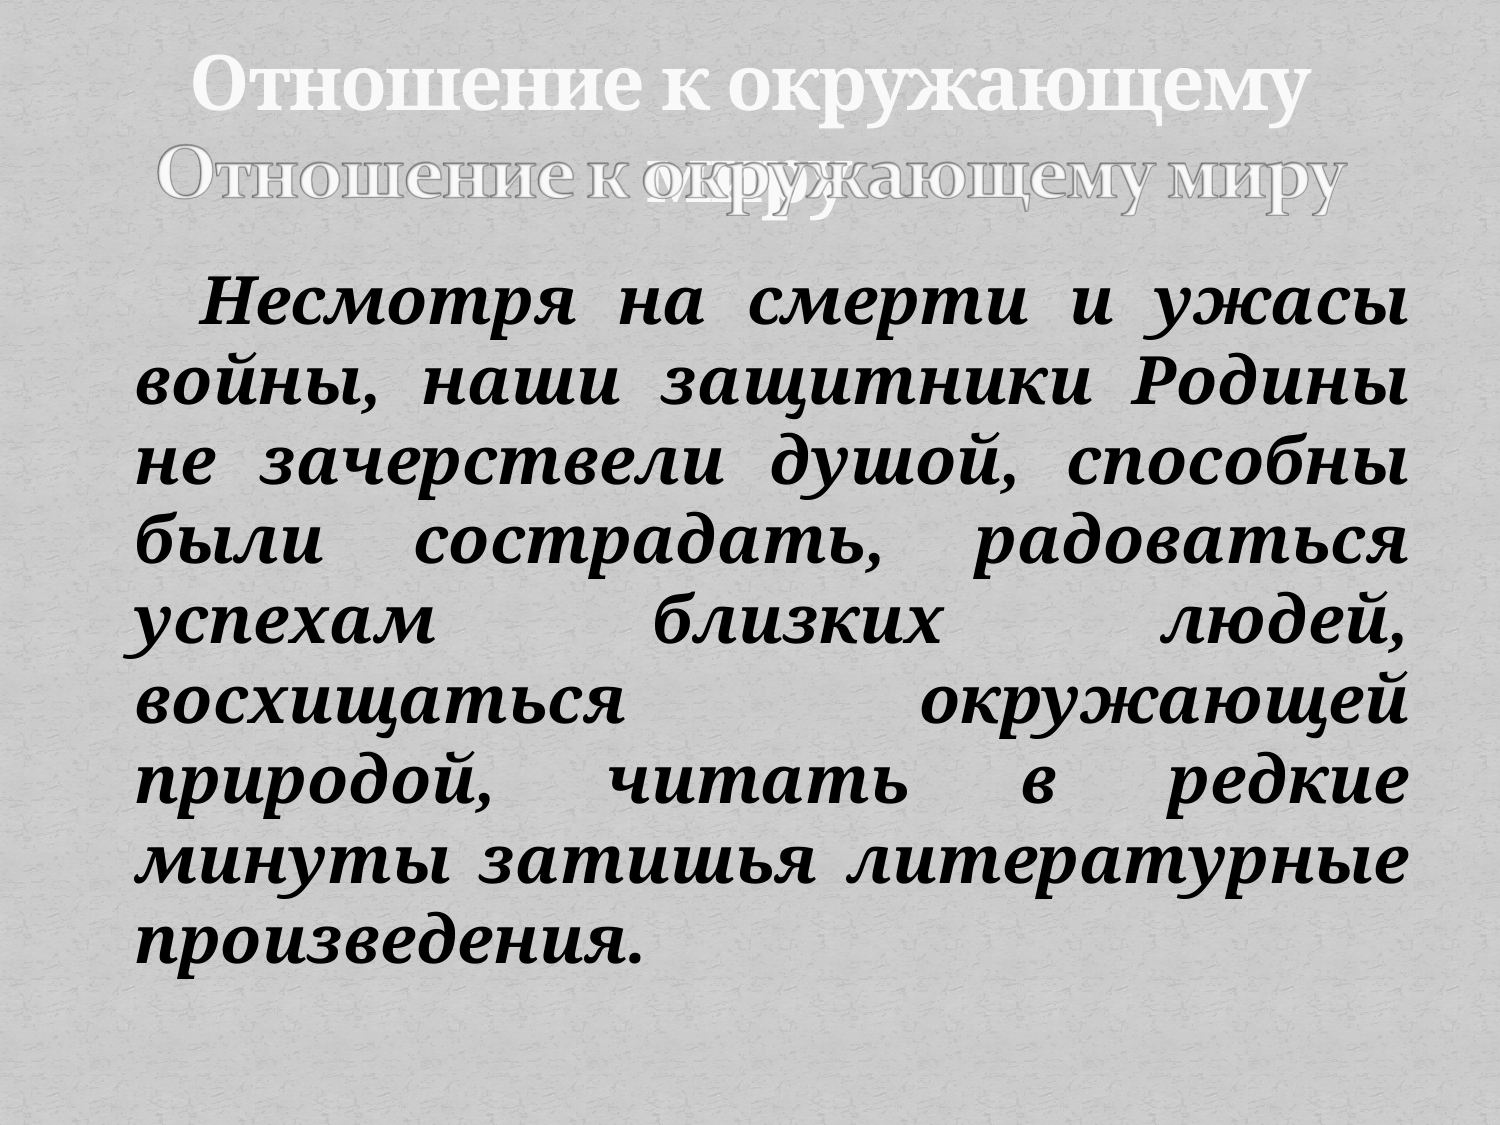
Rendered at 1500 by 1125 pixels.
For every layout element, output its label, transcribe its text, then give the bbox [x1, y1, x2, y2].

list Несмотря на смерти и ужасы войны, наши защитники Родины не зачерствели душой, способны были сострадать, радоваться успехам близких людей, восхищаться окружающей природой, читать в редкие минуты затишья литературные произведения. [74, 249, 1426, 1001]
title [76, 26, 1425, 225]
